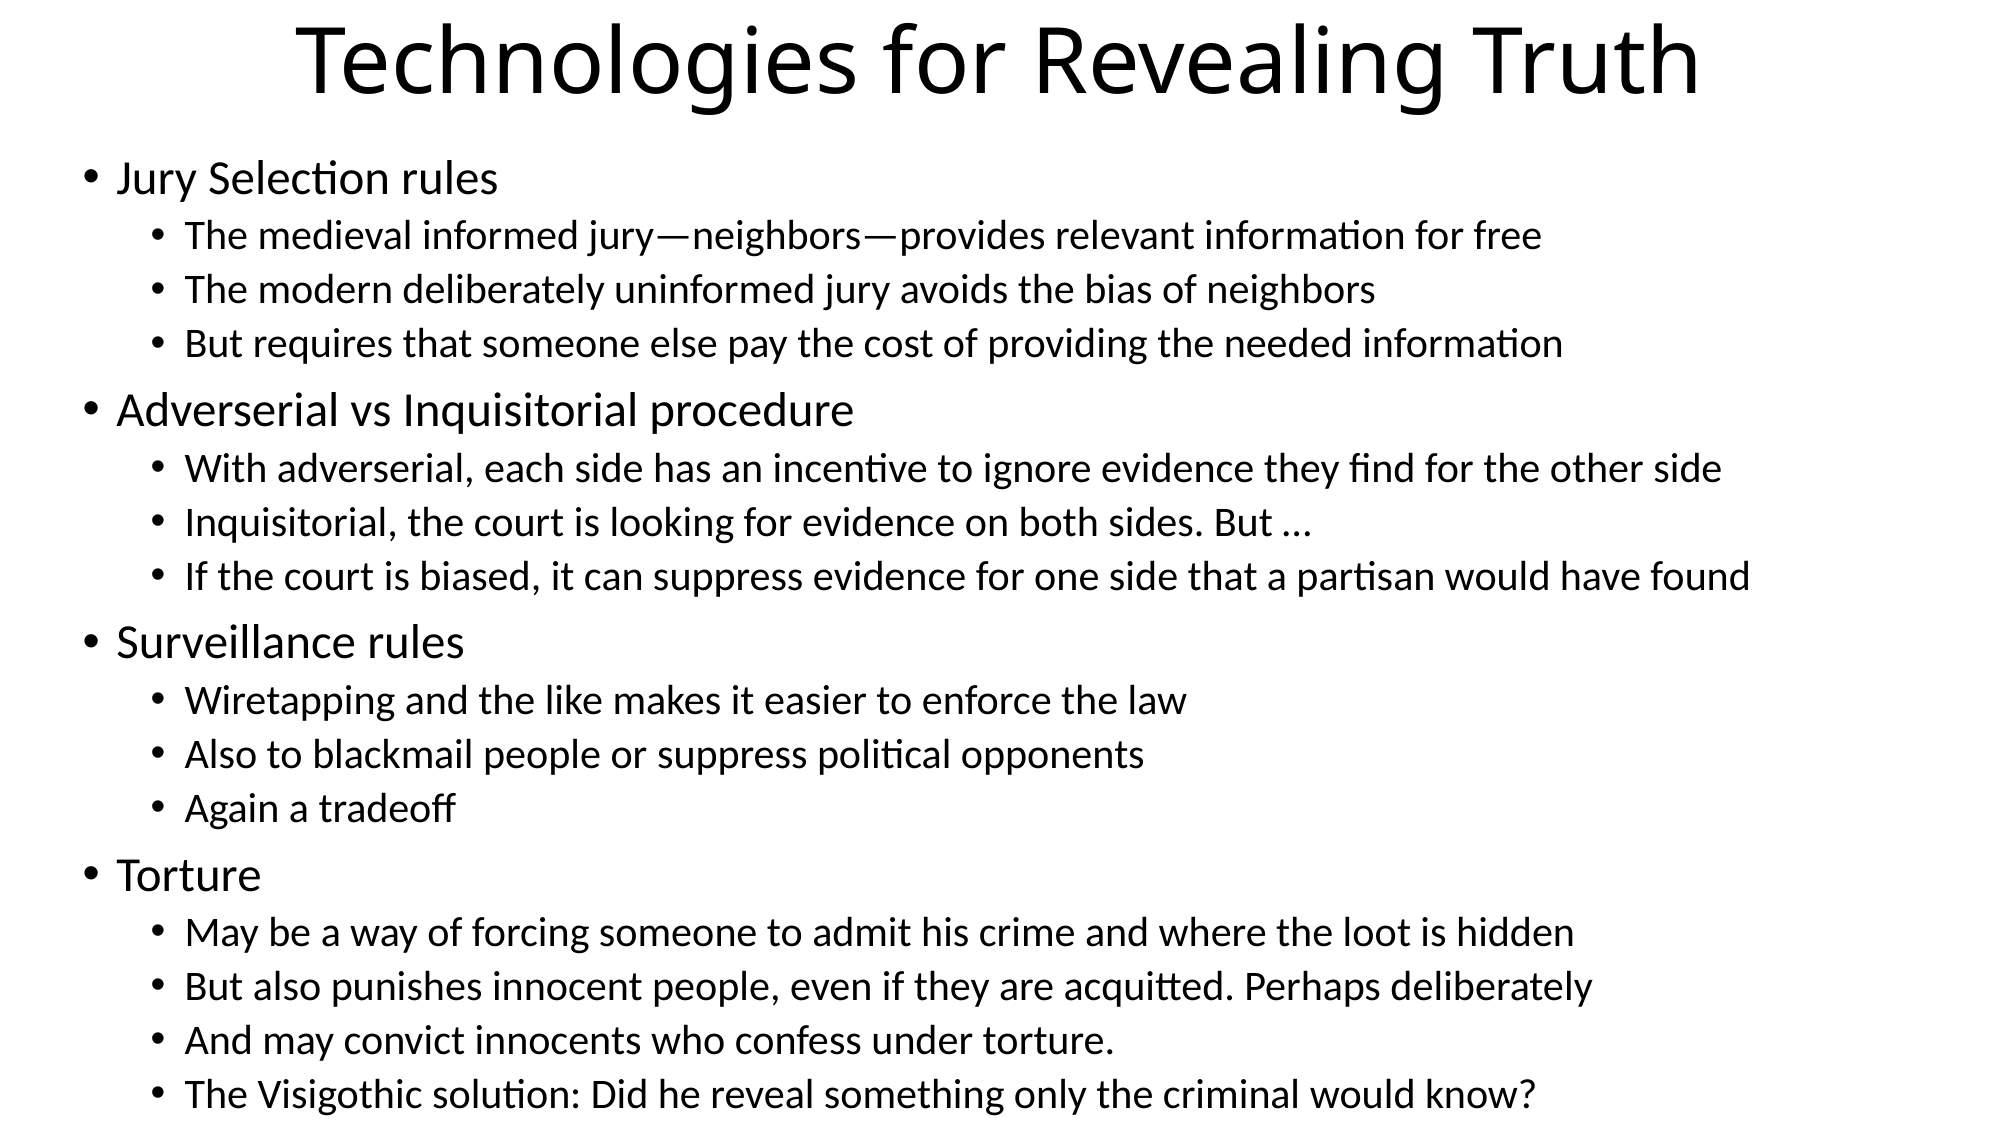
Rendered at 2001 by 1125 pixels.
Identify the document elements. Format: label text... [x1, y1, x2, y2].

title Technologies for Revealing Truth [137, 6, 1863, 121]
list Jury Selection rules The medieval informed jury—neighbors—provides relevant information for free The modern deliberately uninformed jury avoids the bias of neighbors But requires that someone else pay the cost of providing the needed information Adverserial vs Inquisitorial procedure With adverserial, each side has an incentive to ignore evidence they find for the other side Inquisitorial, the court is looking for evidence on both sides. But … If the court is biased, it can suppress evidence for one side that a partisan would have found Surveillance rules Wiretapping and the like makes it easier to enforce the law Also to blackmail people or suppress political opponents Again a tradeoff Torture May be a way of forcing someone to admit his crime and where the loot is hidden But also punishes innocent people, even if they are acquitted. Perhaps deliberately And may convict innocents who confess under torture. The Visigothic solution: Did he reveal something only the criminal would know? [67, 144, 1977, 1125]
